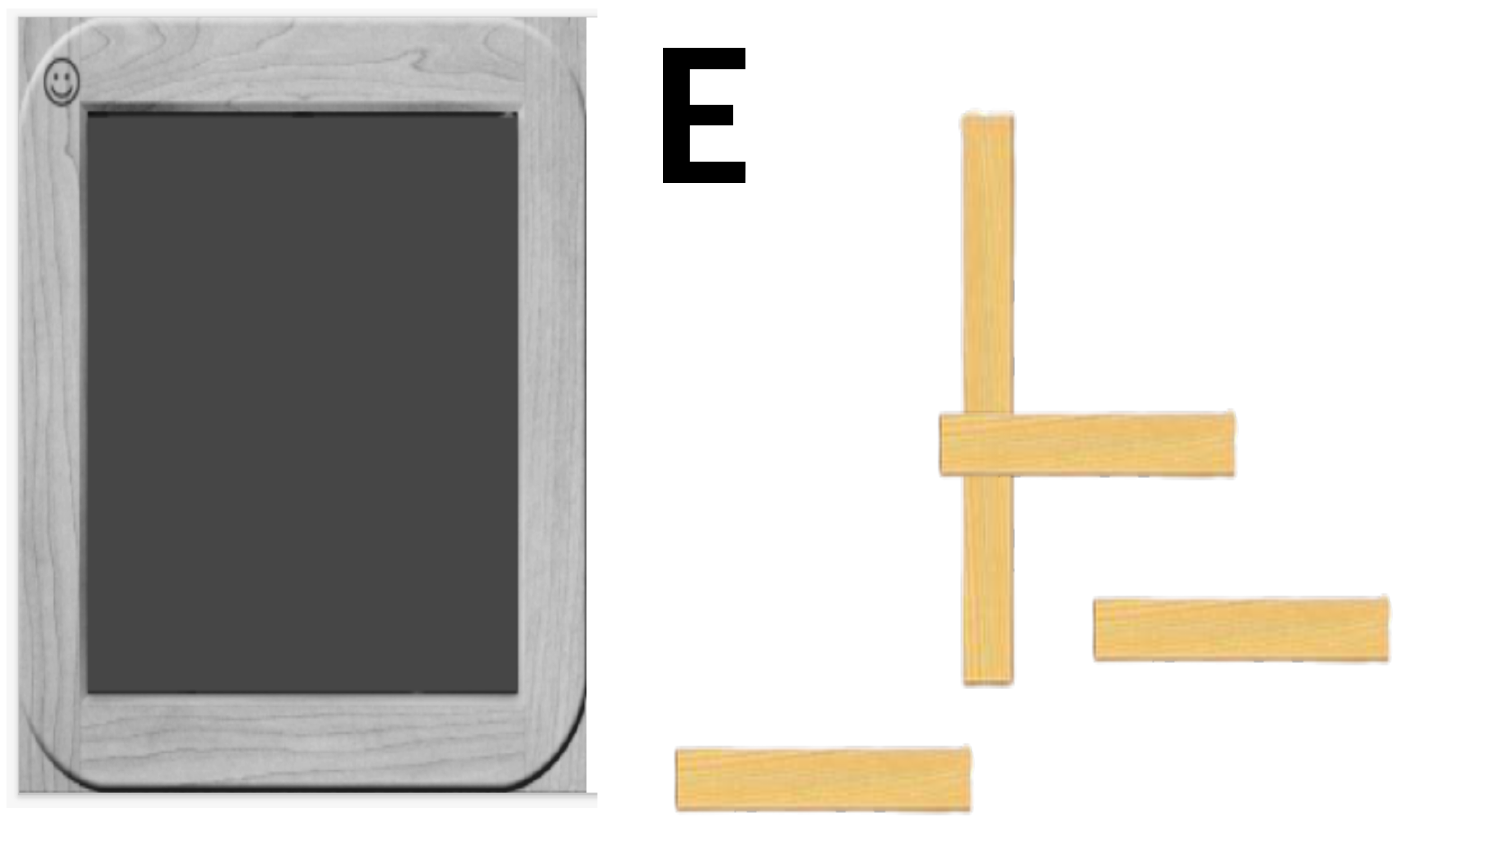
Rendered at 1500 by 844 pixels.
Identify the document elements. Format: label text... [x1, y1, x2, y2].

picture [0, 0, 1500, 844]
text_box E [636, 0, 864, 259]
